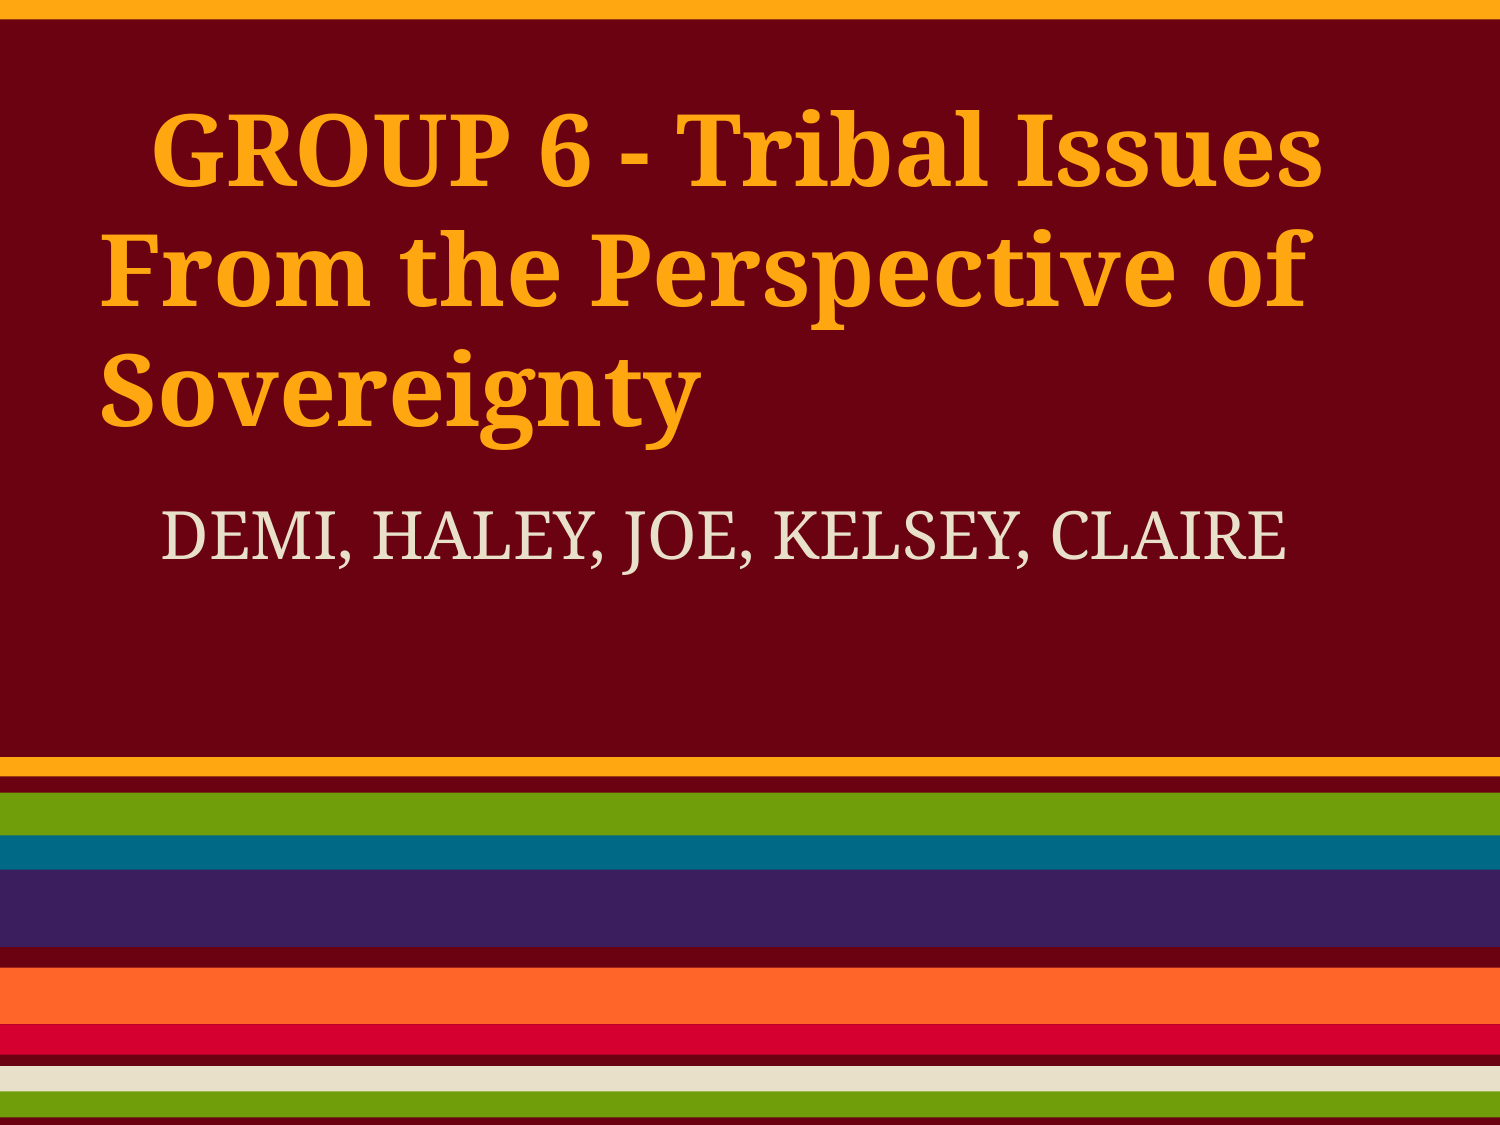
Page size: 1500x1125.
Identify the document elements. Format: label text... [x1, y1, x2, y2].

subtitle DEMI, HALEY, JOE, KELSEY, CLAIRE [112, 477, 1388, 661]
title GROUP 6 - Tribal Issues From the Perspective of Sovereignty [84, 147, 1422, 462]
